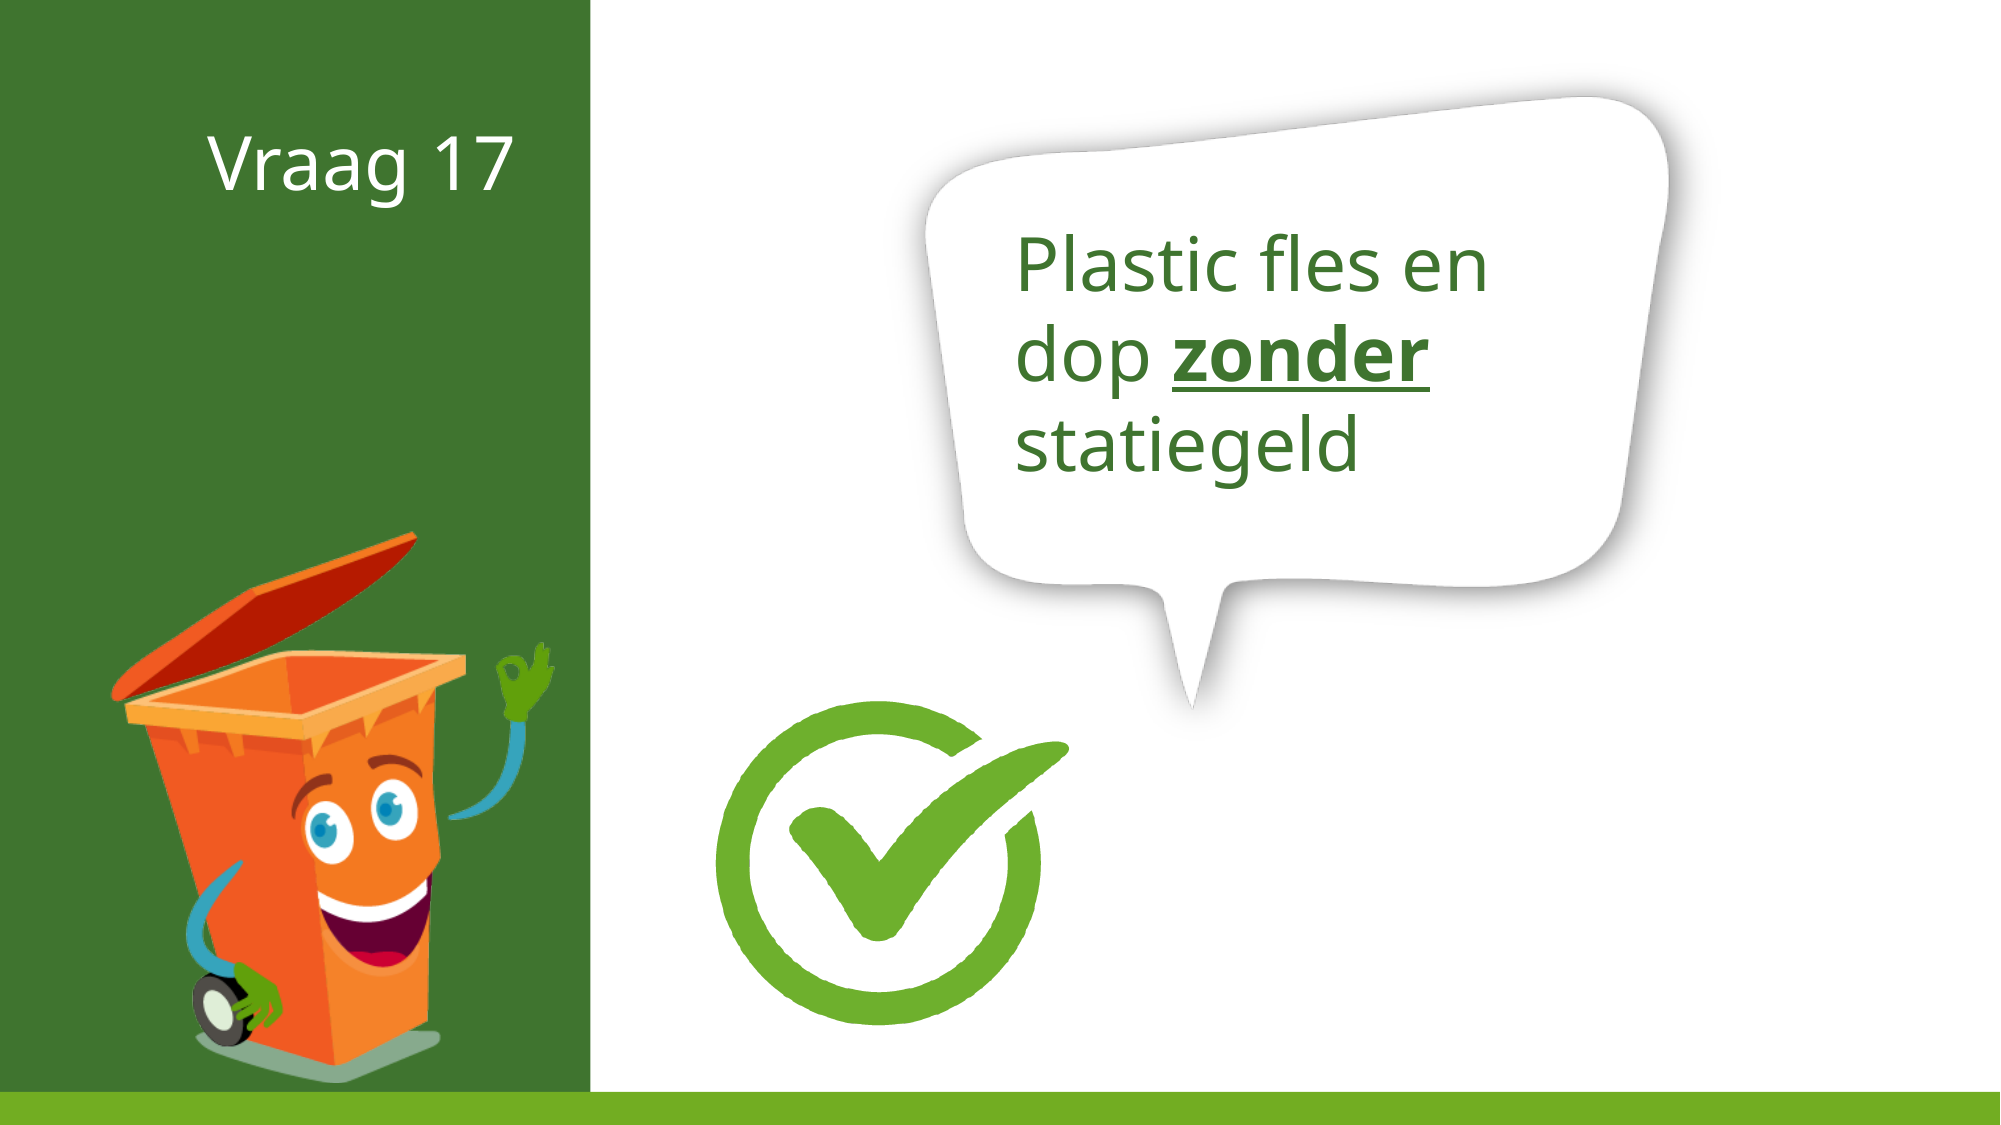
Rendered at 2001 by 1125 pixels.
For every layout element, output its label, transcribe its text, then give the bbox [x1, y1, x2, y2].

picture [79, 367, 591, 1083]
picture [687, 60, 1721, 1046]
title Vraag 17 [59, 118, 532, 709]
